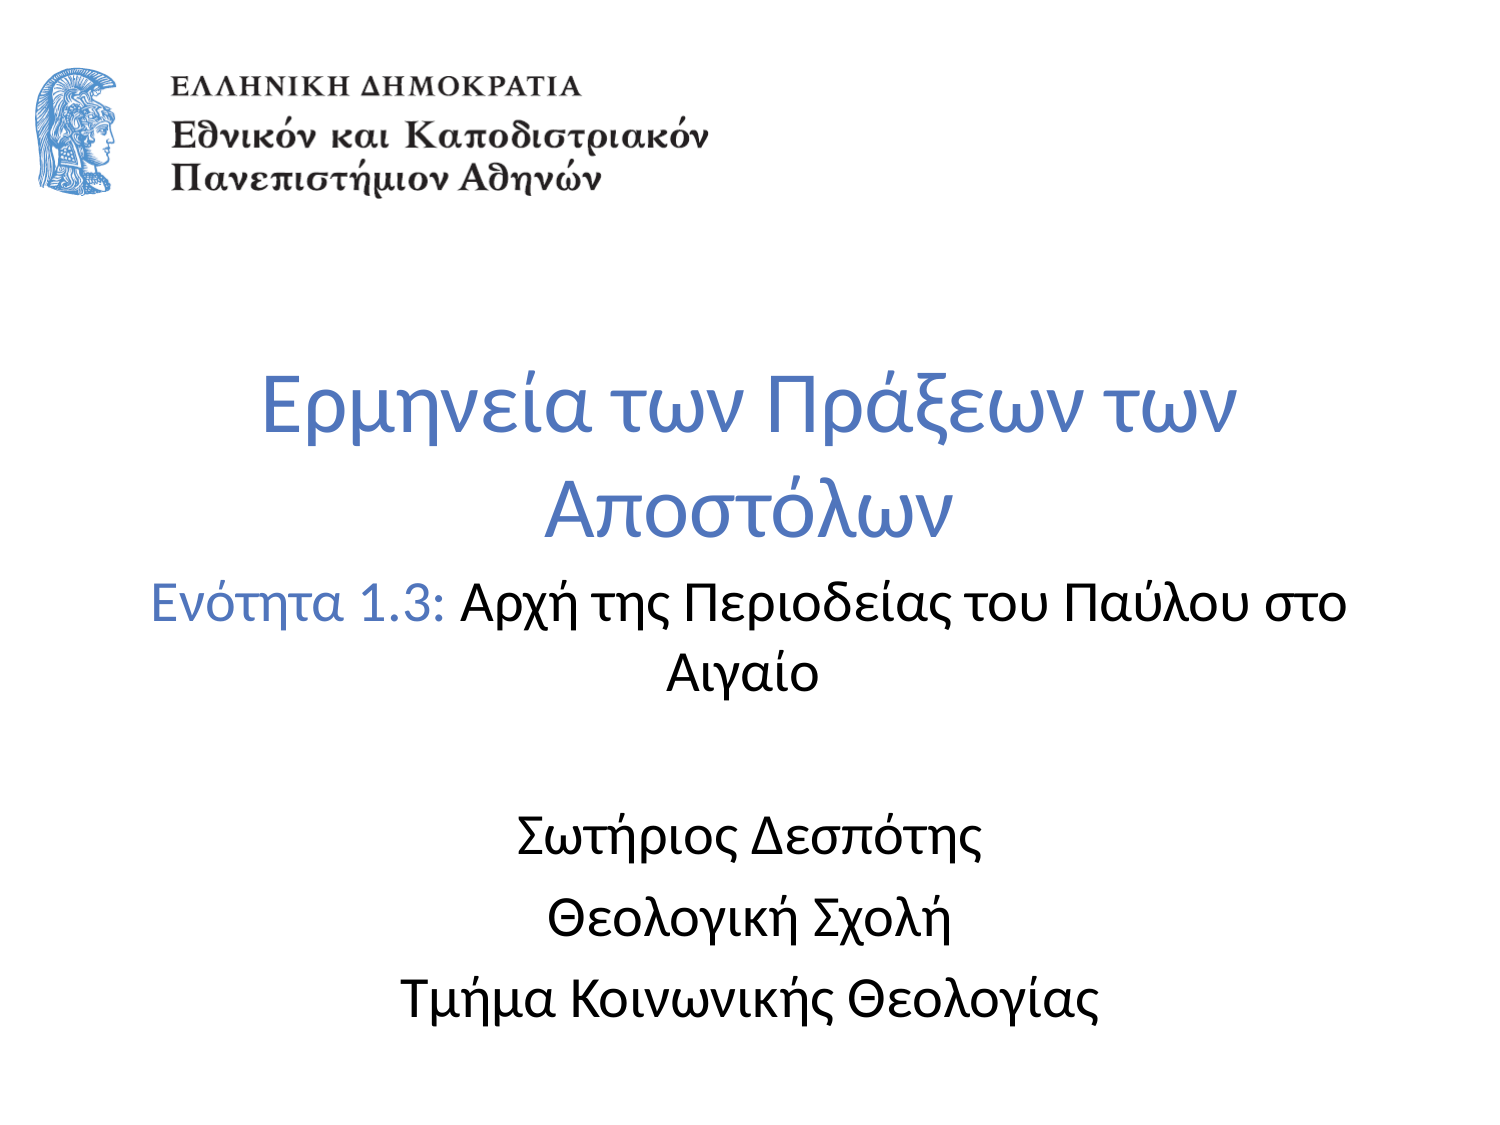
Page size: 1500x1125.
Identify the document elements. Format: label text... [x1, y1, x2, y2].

title Ερμηνεία των Πράξεων των Αποστόλων [112, 329, 1388, 555]
picture [29, 66, 711, 201]
subtitle Ενότητα 1.3: Αρχή της Περιοδείας του Παύλου στο Αιγαίο Σωτήριος Δεσπότης Θεολογική Σχολή Τμήμα Κοινωνικής Θεολογίας [112, 555, 1388, 843]
